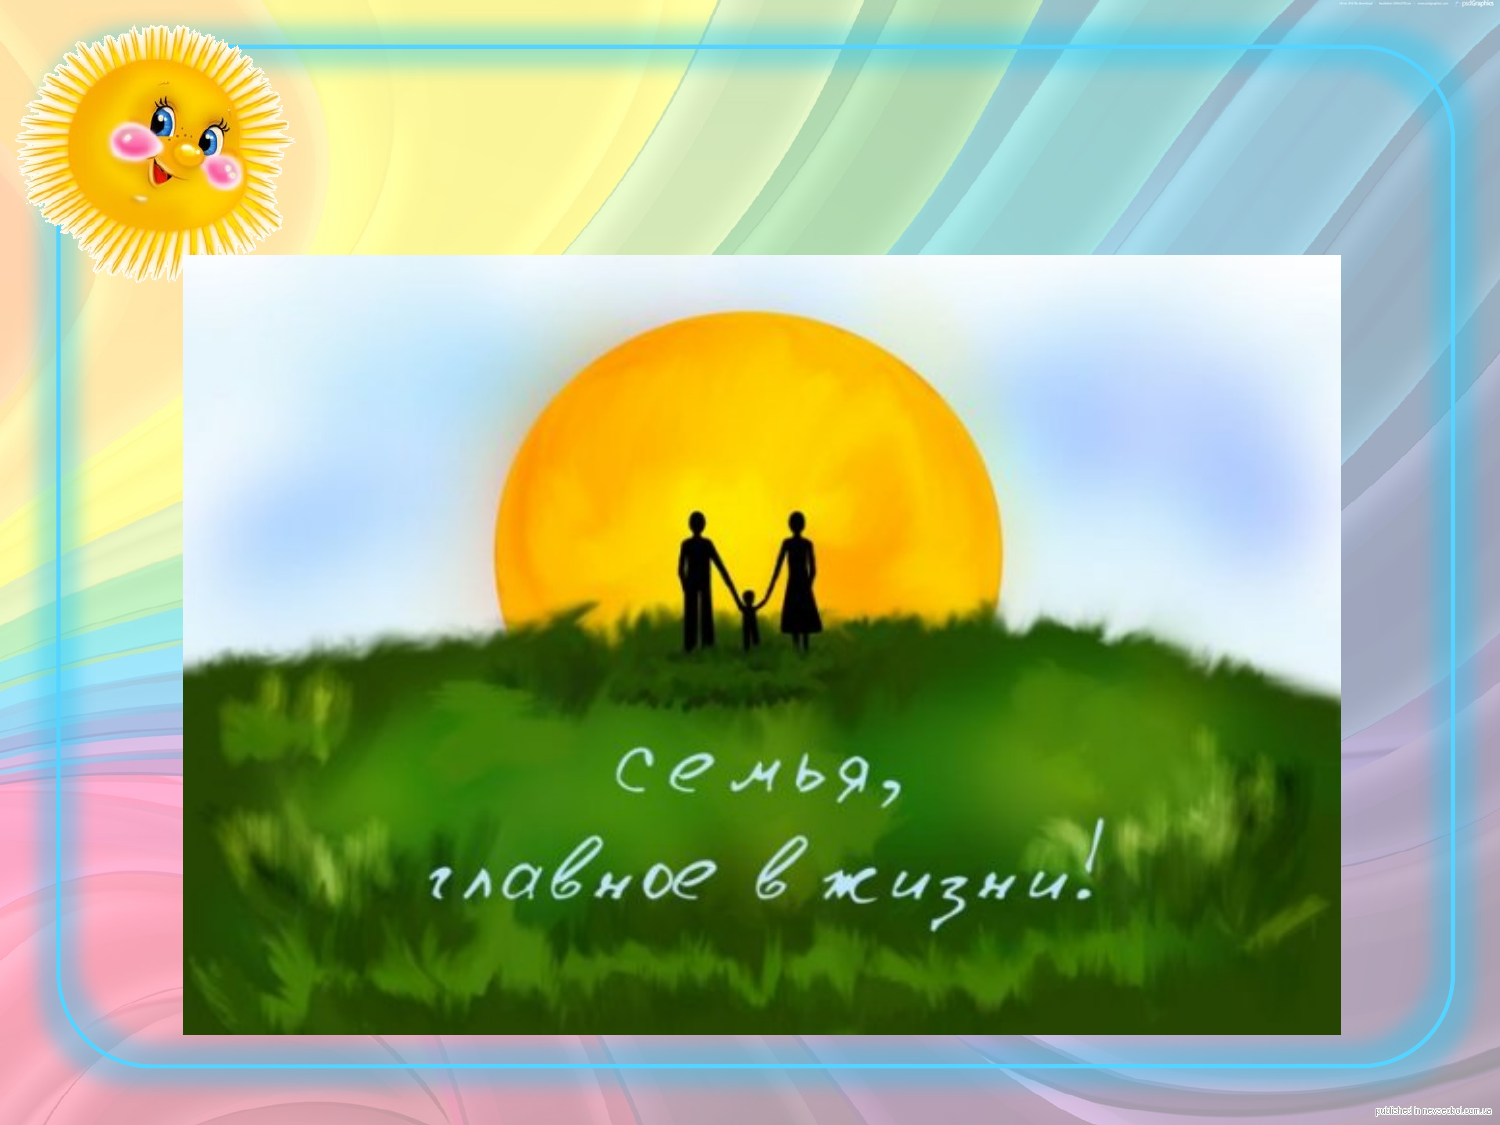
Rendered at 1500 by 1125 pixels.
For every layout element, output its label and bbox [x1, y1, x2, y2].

list [182, 255, 1341, 1036]
picture [11, 11, 340, 340]
